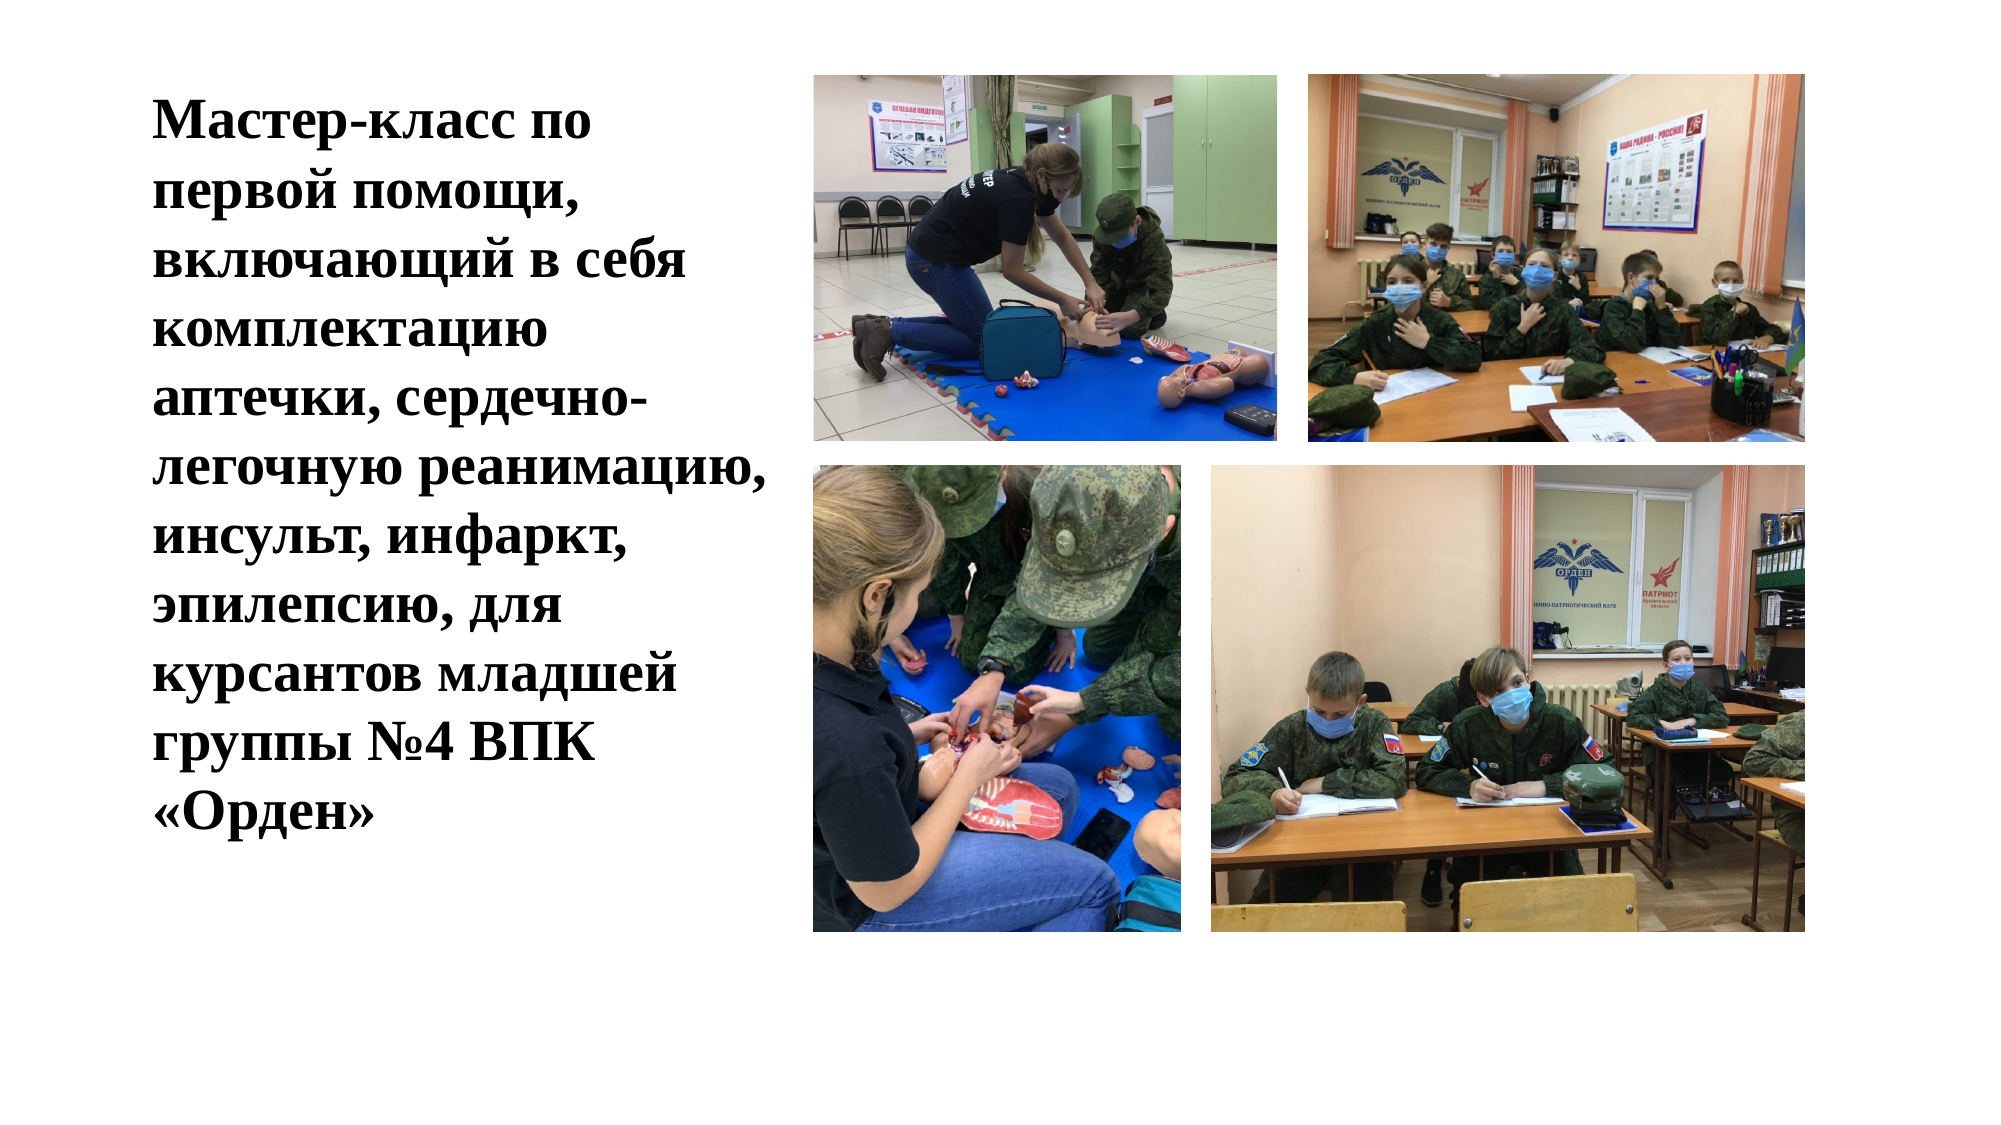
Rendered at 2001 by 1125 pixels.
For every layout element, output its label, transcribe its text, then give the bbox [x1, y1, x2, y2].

picture [813, 74, 1278, 441]
picture [1308, 74, 1805, 442]
list Мастер-класс по первой помощи, включающий в себя комплектацию аптечки, сердечно-легочную реанимацию, инсульт, инфаркт, эпилепсию, для курсантов младшей группы №4 ВПК «Орден» [137, 75, 783, 963]
picture [813, 465, 1181, 932]
picture [1211, 465, 1805, 932]
